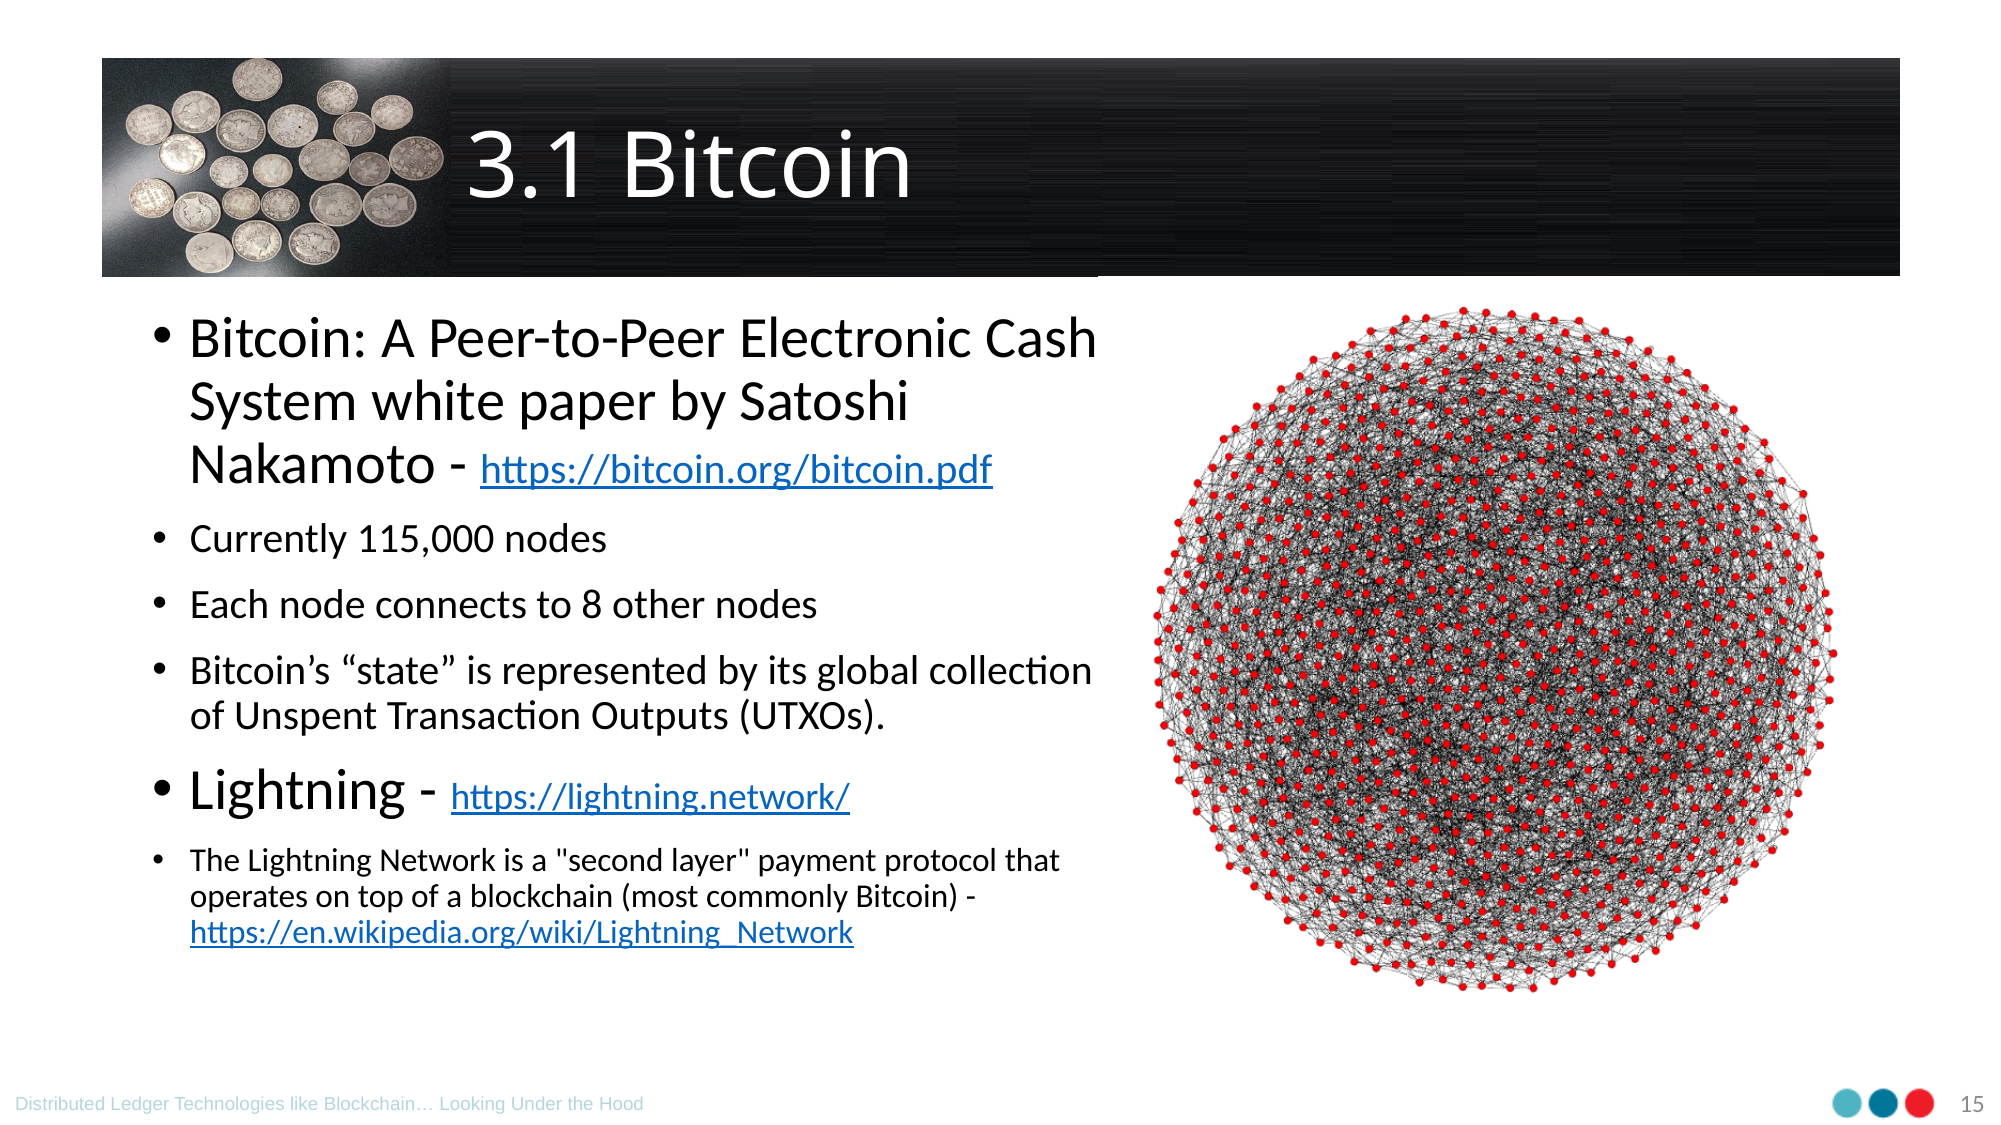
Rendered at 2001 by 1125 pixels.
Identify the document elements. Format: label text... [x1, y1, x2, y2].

slide_number 15 [1925, 1080, 2000, 1125]
picture [1828, 1081, 1942, 1124]
text_box Distributed Ledger Technologies like Blockchain… Looking Under the Hood [0, 1080, 935, 1125]
picture [102, 58, 1900, 1010]
list Bitcoin: A Peer-to-Peer Electronic Cash System white paper by Satoshi Nakamoto - https://bitcoin.org/bitcoin.pdf Currently 115,000 nodes Each node connects to 8 other nodes Bitcoin’s “state” is represented by its global collection of Unspent Transaction Outputs (UTXOs). Lightning - https://lightning.network/ The Lightning Network is a "second layer" payment protocol that operates on top of a blockchain (most commonly Bitcoin) - https://en.wikipedia.org/wiki/Lightning_Network [137, 299, 1128, 1014]
